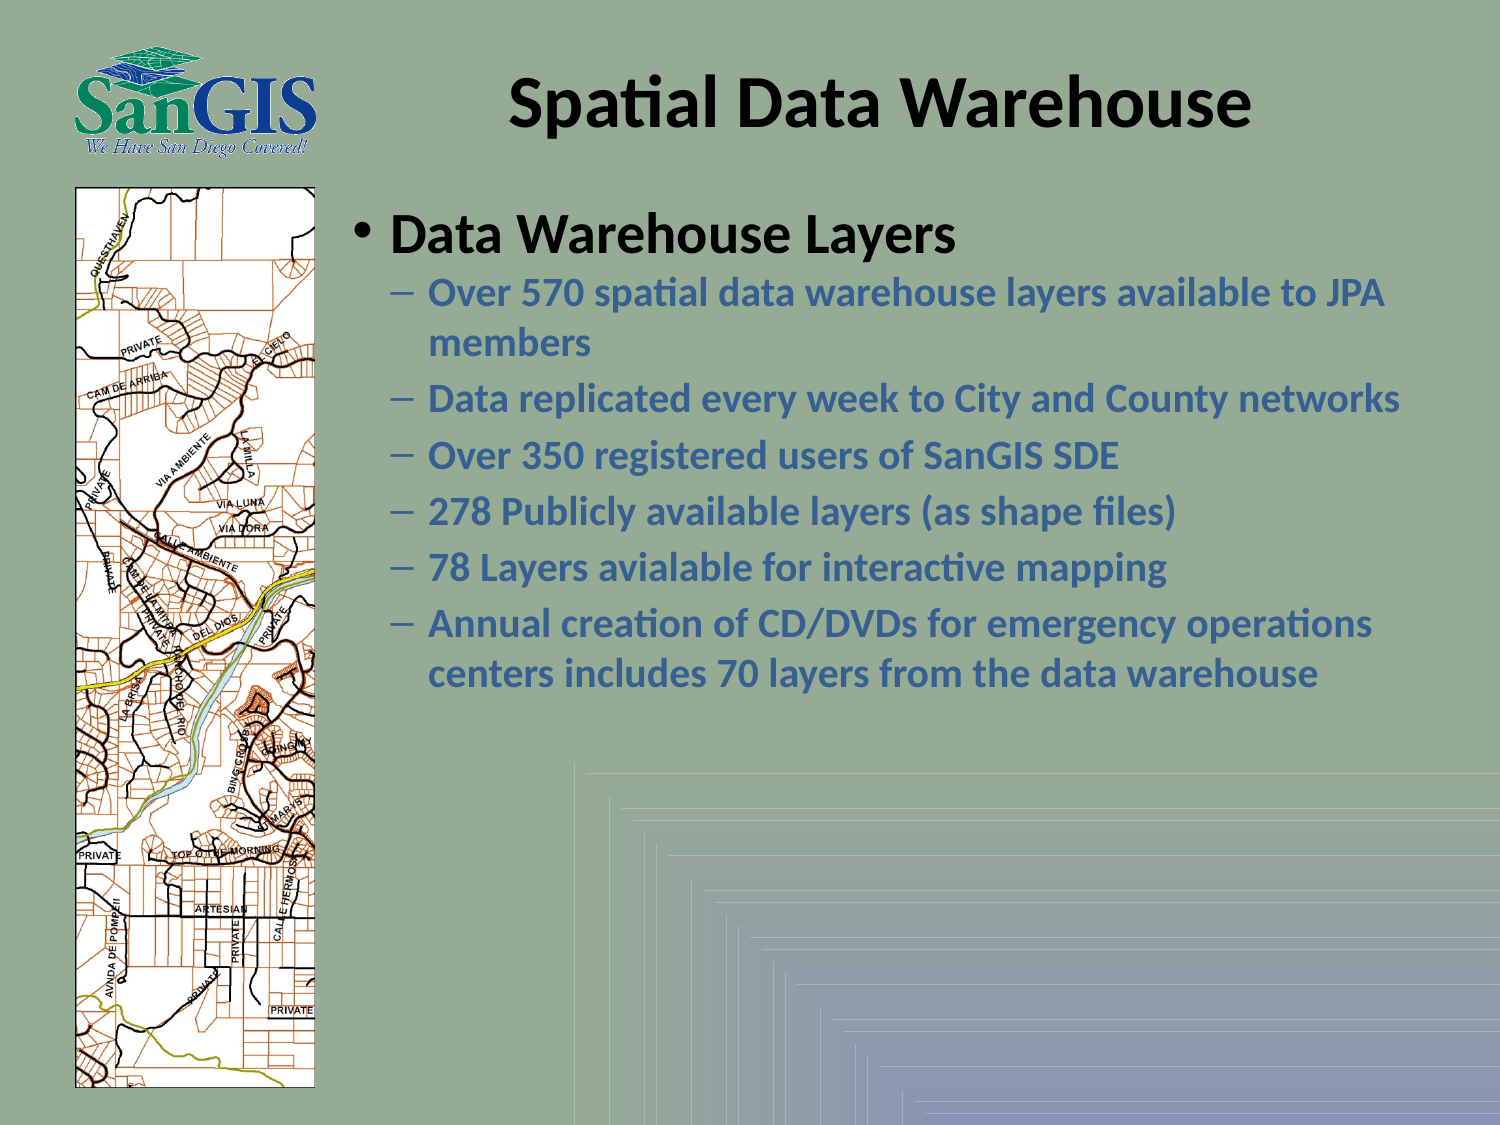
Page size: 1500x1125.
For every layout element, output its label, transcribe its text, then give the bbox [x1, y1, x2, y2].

picture [75, 187, 315, 1088]
picture [75, 45, 316, 158]
title Spatial Data Warehouse [337, 45, 1425, 158]
list Data Warehouse Layers Over 570 spatial data warehouse layers available to JPA members Data replicated every week to City and County networks Over 350 registered users of SanGIS SDE 278 Publicly available layers (as shape files) 78 Layers avialable for interactive mapping Annual creation of CD/DVDs for emergency operations centers includes 70 layers from the data warehouse [337, 187, 1425, 1088]
